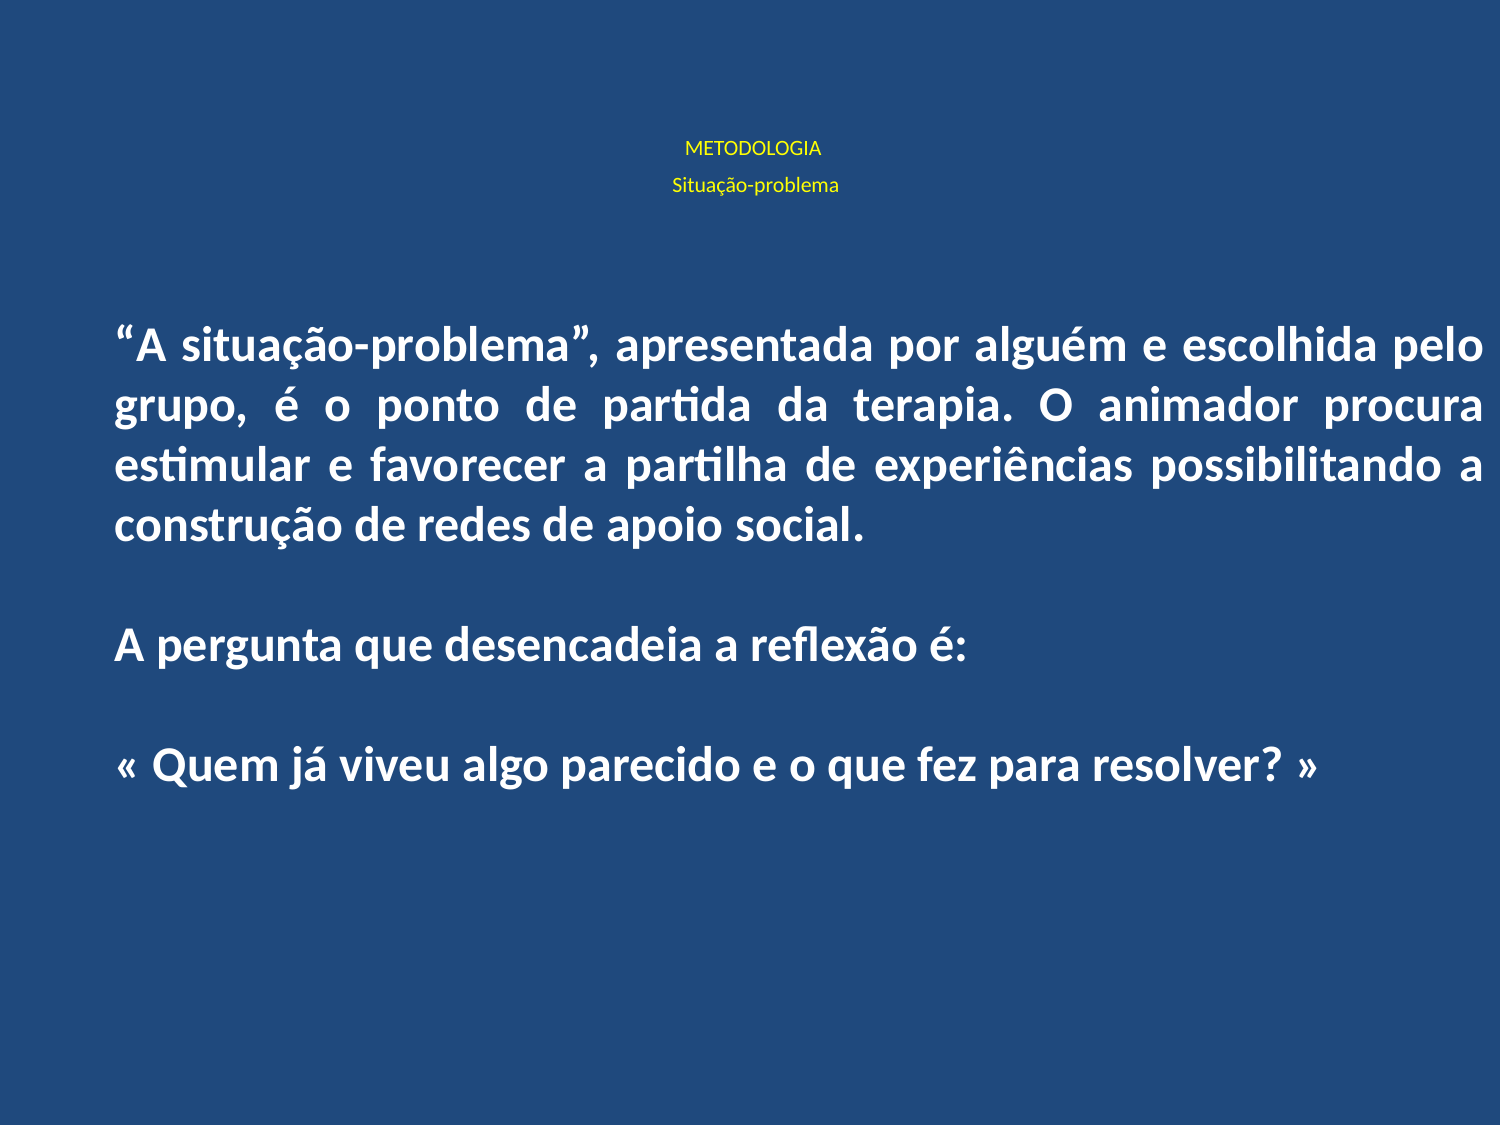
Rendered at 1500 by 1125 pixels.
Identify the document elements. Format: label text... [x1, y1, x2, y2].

text_box “A situação-problema”, apresentada por alguém e escolhida pelo grupo, é o ponto de partida da terapia. O animador procura estimular e favorecer a partilha de experiências possibilitando a construção de redes de apoio social. A pergunta que desencadeia a reflexão é: « Quem já viveu algo parecido e o que fez para resolver? » [99, 184, 1500, 860]
title METODOLOGIA Situação-problema [300, 72, 1211, 184]
